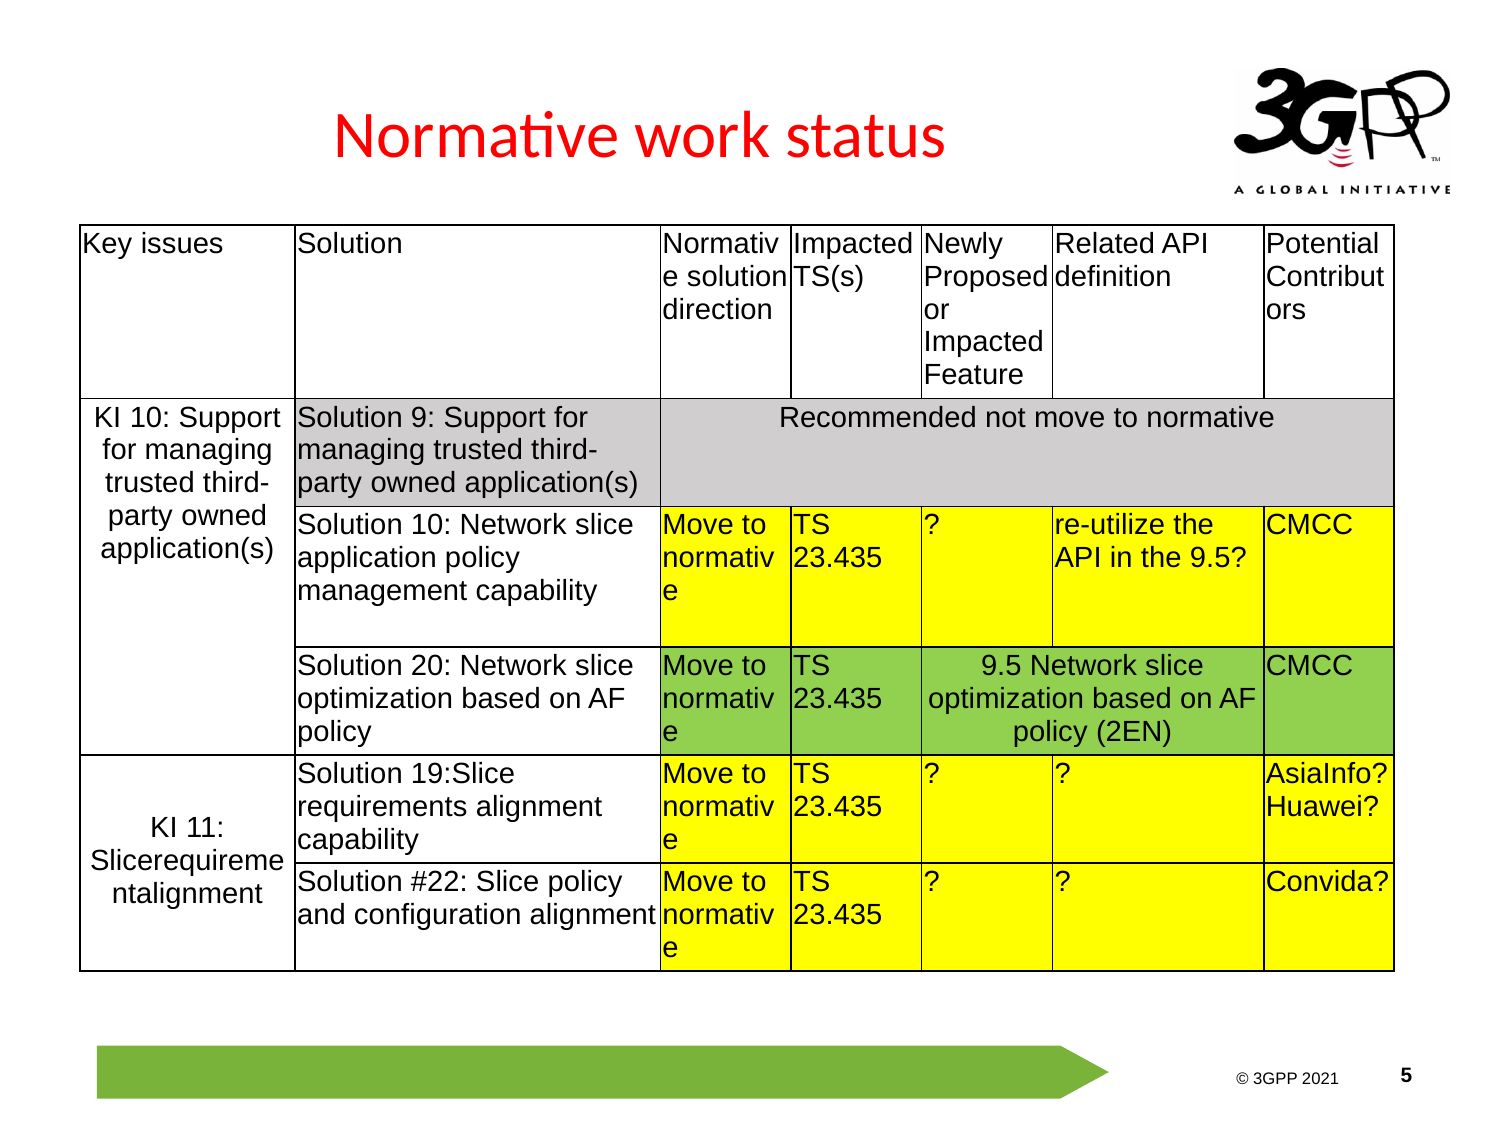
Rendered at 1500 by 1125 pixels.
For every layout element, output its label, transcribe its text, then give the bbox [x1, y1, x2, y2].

table_cell ? [922, 864, 1052, 970]
table_cell ? [1053, 864, 1263, 970]
table_header Key issues [81, 226, 294, 398]
table_cell Solution 10: Network slice application policy management capability [296, 507, 660, 646]
table_cell CMCC [1265, 507, 1393, 646]
title Normative work status [79, 37, 1201, 224]
table_cell TS 23.435 [792, 864, 921, 970]
table_cell Move to normative [661, 648, 790, 754]
table_cell Solution #22: Slice policy and configuration alignment [296, 864, 660, 970]
picture [1234, 68, 1450, 194]
table_cell TS 23.435 [792, 507, 921, 646]
table_cell Move to normative [661, 507, 790, 646]
table_cell Recommended not move to normative [661, 399, 1393, 506]
table_cell AsiaInfo? Huawei? [1265, 756, 1393, 862]
table_cell Solution 20: Network slice optimization based on AF policy [296, 648, 660, 754]
table_cell ? [1053, 756, 1263, 862]
table_header Potential Contributors [1265, 226, 1393, 398]
table_cell 9.5 Network slice optimization based on AF policy (2EN) [922, 648, 1263, 754]
table_header Related API definition [1053, 226, 1263, 398]
table_cell ? [922, 756, 1052, 862]
table_cell KI 10: Support for managing trusted third-party owned application(s) [81, 399, 294, 754]
table_header Normative solution direction [661, 226, 790, 398]
table_cell TS 23.435 [792, 648, 921, 754]
table_cell re-utilize the API in the 9.5? [1053, 507, 1263, 646]
table_cell KI 11: Slicerequirementalignment [81, 756, 294, 970]
table_cell Move to normative [661, 756, 790, 862]
table_header Newly Proposed or Impacted Feature [922, 226, 1052, 398]
table_header Impacted TS(s) [792, 226, 921, 398]
table_cell Solution 9: Support for managing trusted third-party owned application(s) [296, 399, 660, 506]
table_cell ? [922, 507, 1052, 646]
table_header Solution [296, 226, 660, 398]
table_cell Convida? [1265, 864, 1393, 970]
table_cell TS 23.435 [792, 756, 921, 862]
table_cell Move to normative [661, 864, 790, 970]
table_cell CMCC [1265, 648, 1393, 754]
table_cell Solution 19:Slice requirements alignment capability [296, 756, 660, 862]
